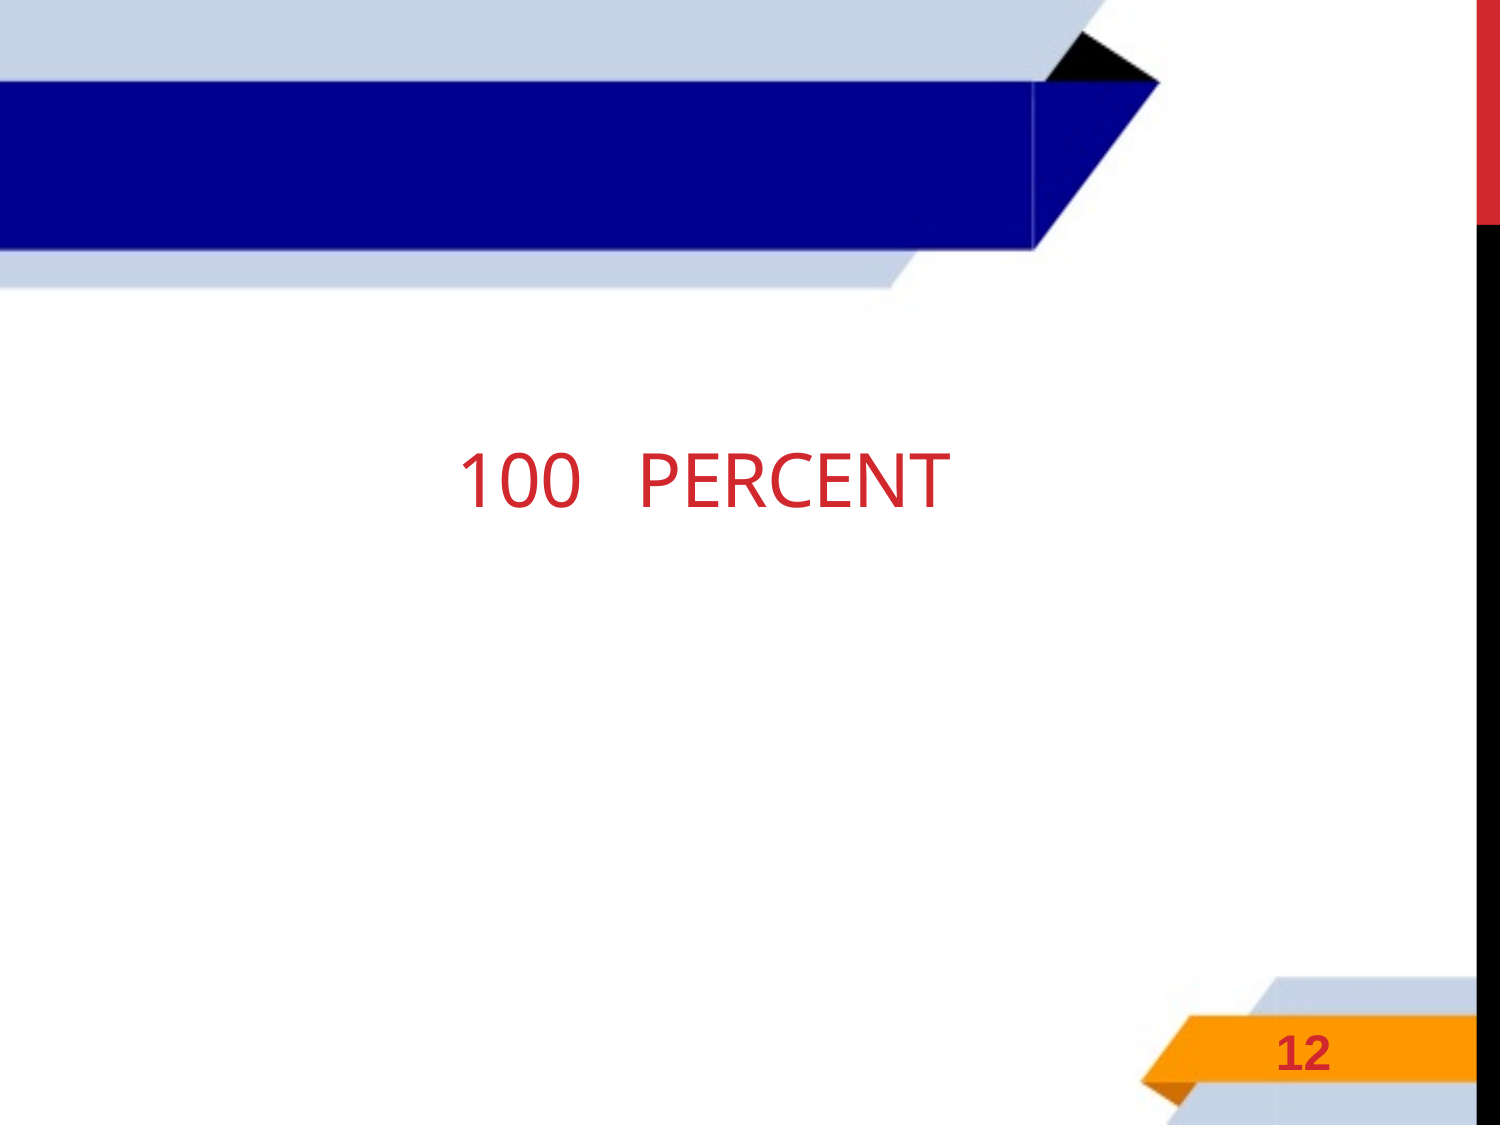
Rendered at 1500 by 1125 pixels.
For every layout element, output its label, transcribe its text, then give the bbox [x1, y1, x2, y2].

title 100 percent [210, 395, 1161, 621]
picture [0, 0, 1476, 1125]
slide_number 12 [1260, 1020, 1477, 1080]
